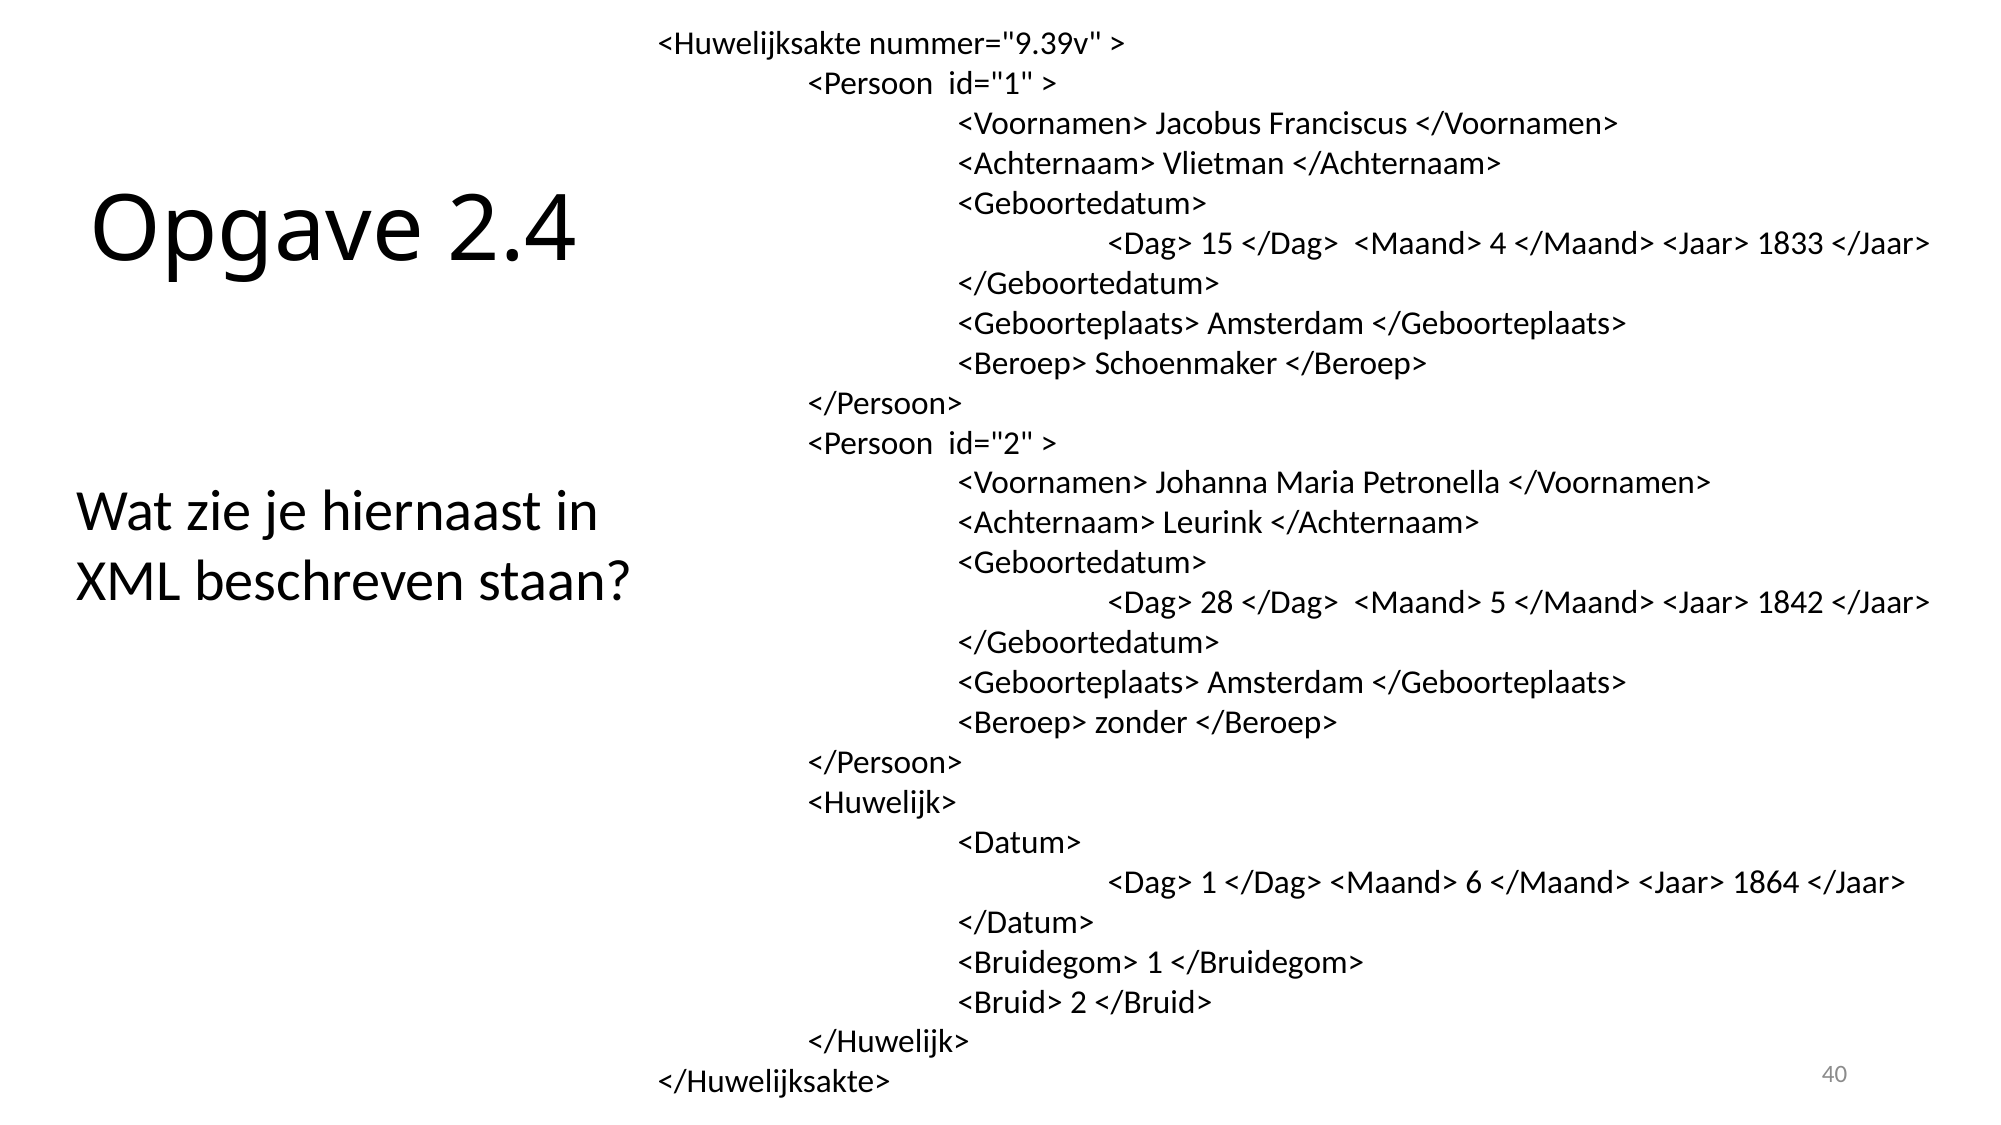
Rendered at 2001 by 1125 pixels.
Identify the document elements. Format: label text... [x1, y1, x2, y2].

text_box Opgave 2.4 [75, 174, 715, 317]
text_box Wat zie je hiernaast in XML beschreven staan? [61, 464, 650, 619]
text_box <Huwelijksakte nummer="9.39v" > <Persoon id="1" > <Voornamen> Jacobus Franciscus </Voornamen> <Achternaam> Vlietman </Achternaam> <Geboortedatum> <Dag> 15 </Dag> <Maand> 4 </Maand> <Jaar> 1833 </Jaar> </Geboortedatum> <Geboorteplaats> Amsterdam </Geboorteplaats> <Beroep> Schoenmaker </Beroep> </Persoon> <Persoon id="2" > <Voornamen> Johanna Maria Petronella </Voornamen> <Achternaam> Leurink </Achternaam> <Geboortedatum> <Dag> 28 </Dag> <Maand> 5 </Maand> <Jaar> 1842 </Jaar> </Geboortedatum> <Geboorteplaats> Amsterdam </Geboorteplaats> <Beroep> zonder </Beroep> </Persoon> <Huwelijk> <Datum> <Dag> 1 </Dag> <Maand> 6 </Maand> <Jaar> 1864 </Jaar> </Datum> <Bruidegom> 1 </Bruidegom> <Bruid> 2 </Bruid> </Huwelijk> </Huwelijksakte> [642, 14, 1962, 1125]
